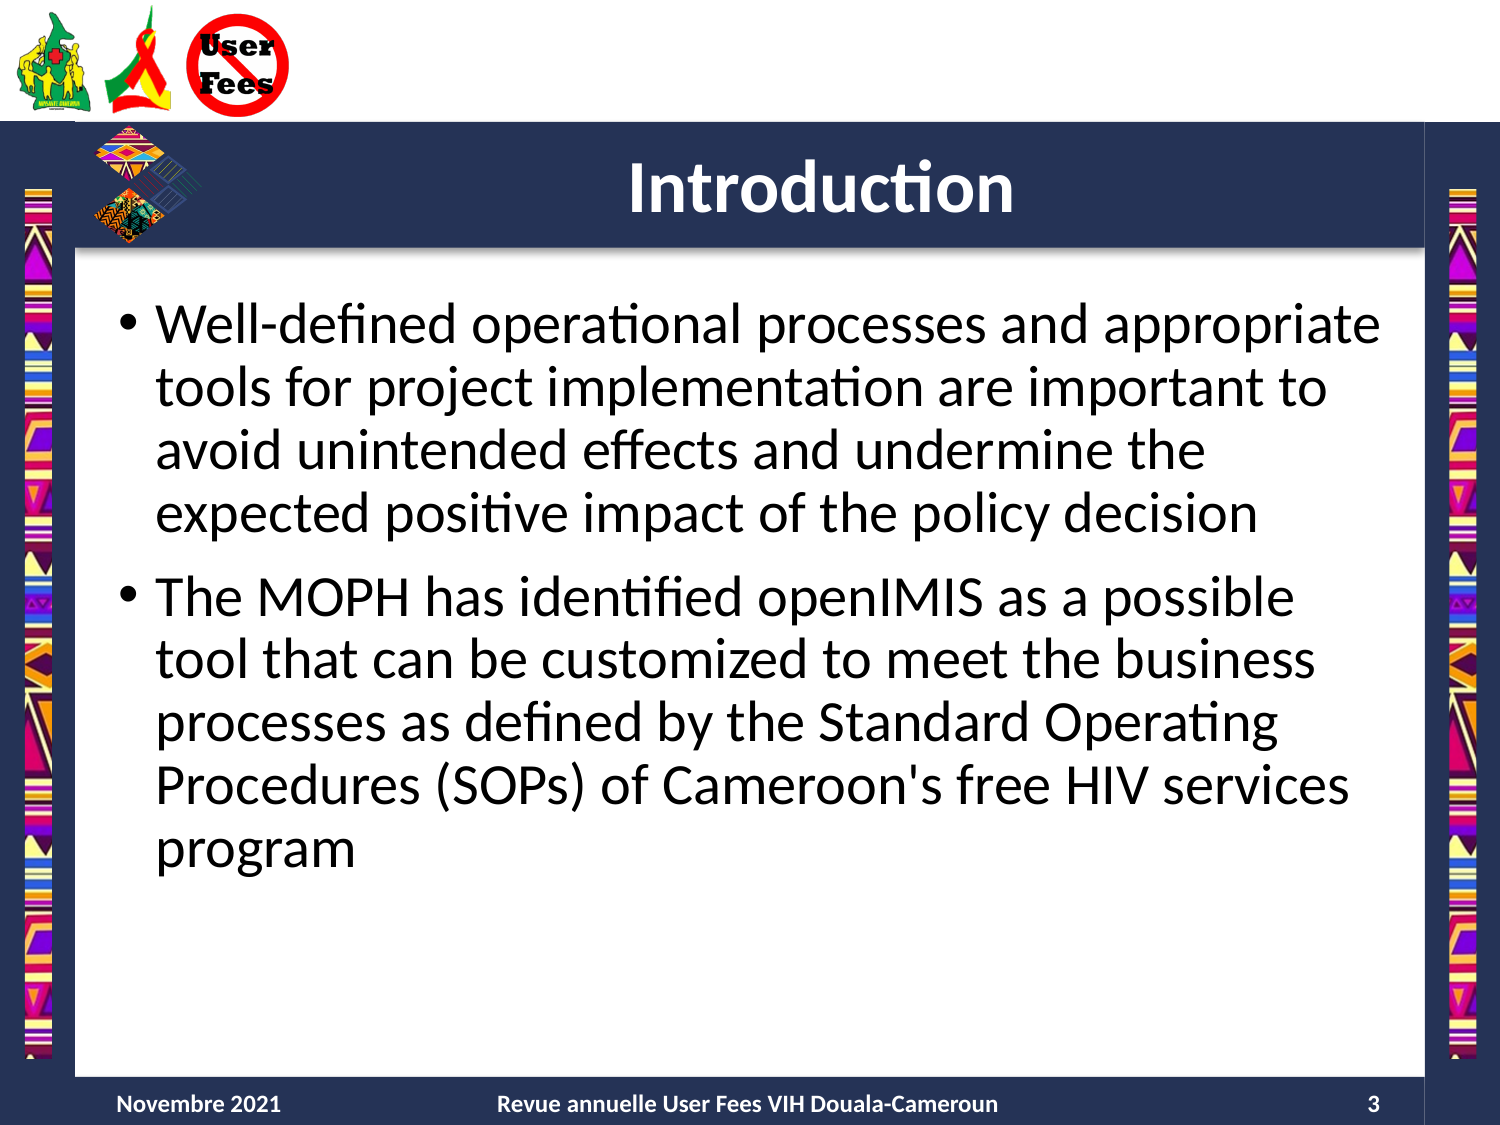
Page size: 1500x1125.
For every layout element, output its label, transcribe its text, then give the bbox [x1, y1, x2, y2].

picture [1449, 189, 1477, 1059]
picture [101, 0, 173, 115]
picture [24, 189, 52, 1059]
footer Revue annuelle User Fees VIH Douala-Cameroun [441, 1076, 1055, 1125]
picture [93, 187, 165, 244]
slide_number Novembre 2021 [101, 1076, 342, 1125]
picture [13, 5, 95, 119]
slide_number 3 [1128, 1076, 1396, 1125]
list Well-defined operational processes and appropriate tools for project implementation are important to avoid unintended effects and undermine the expected positive impact of the policy decision The MOPH has identified openIMIS as a possible tool that can be customized to meet the business processes as defined by the Standard Operating Procedures (SOPs) of Cameroon's free HIV services program [103, 286, 1397, 1064]
title Introduction [203, 131, 1441, 245]
picture [185, 13, 290, 118]
picture [93, 125, 165, 181]
